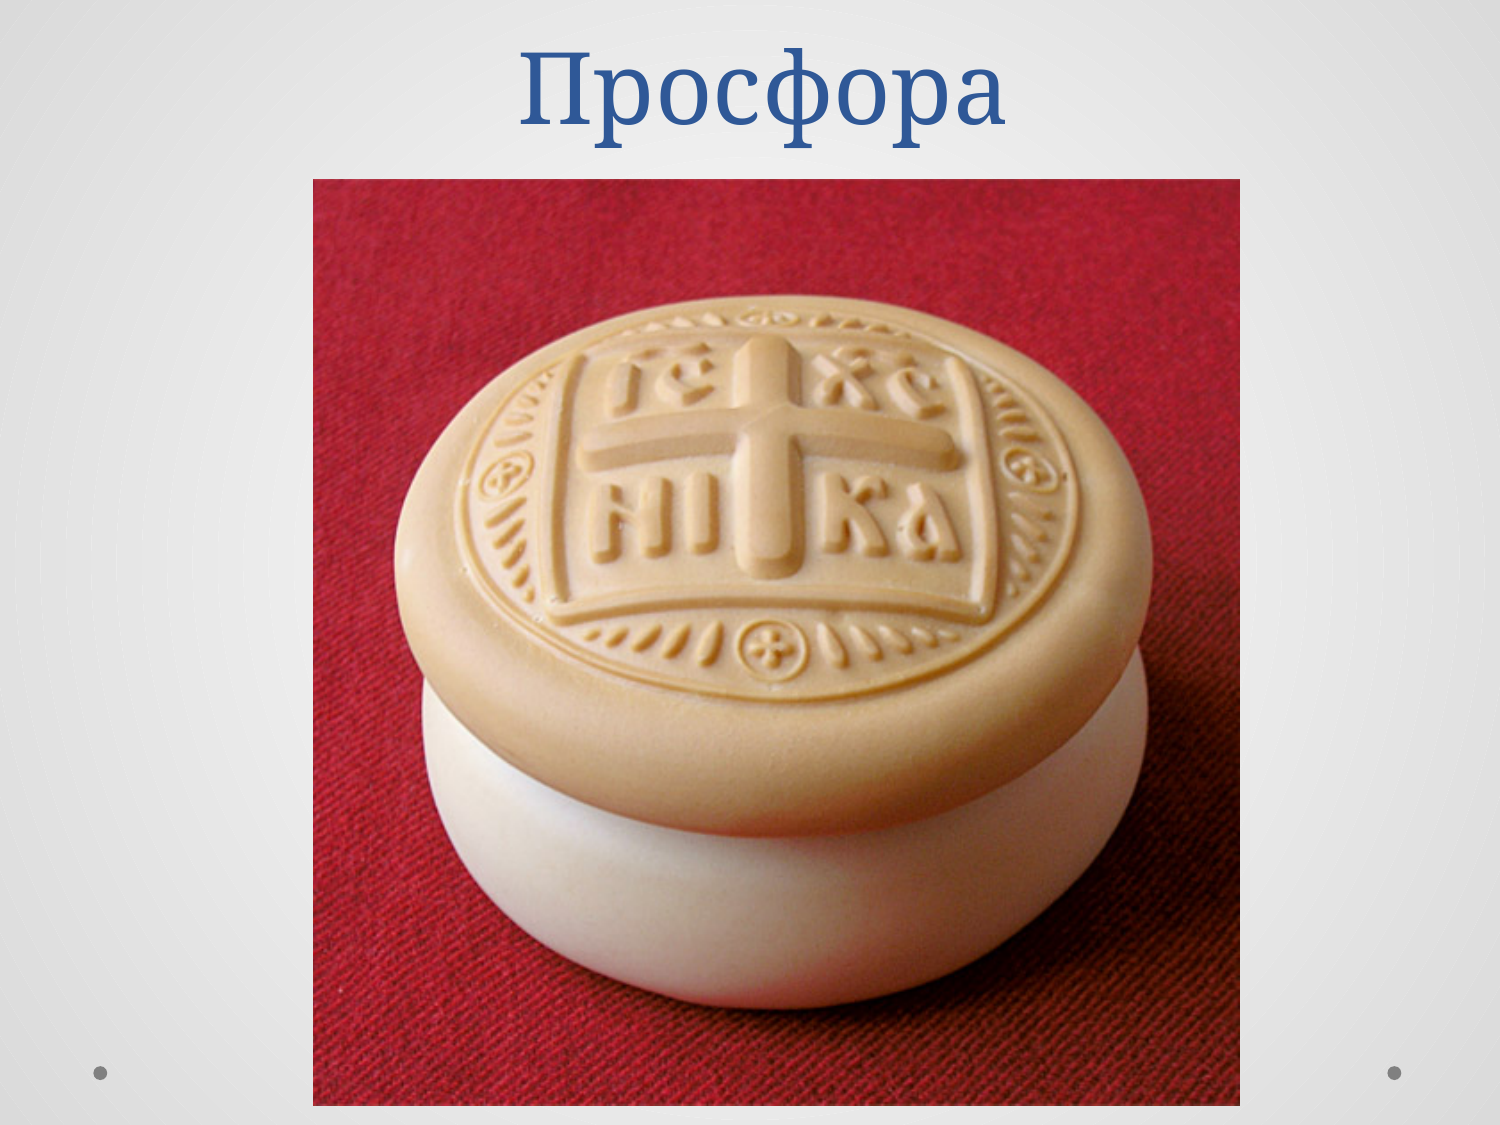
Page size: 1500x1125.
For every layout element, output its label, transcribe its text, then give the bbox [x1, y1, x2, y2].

picture [313, 179, 1240, 1107]
title Просфора [139, 19, 1415, 152]
